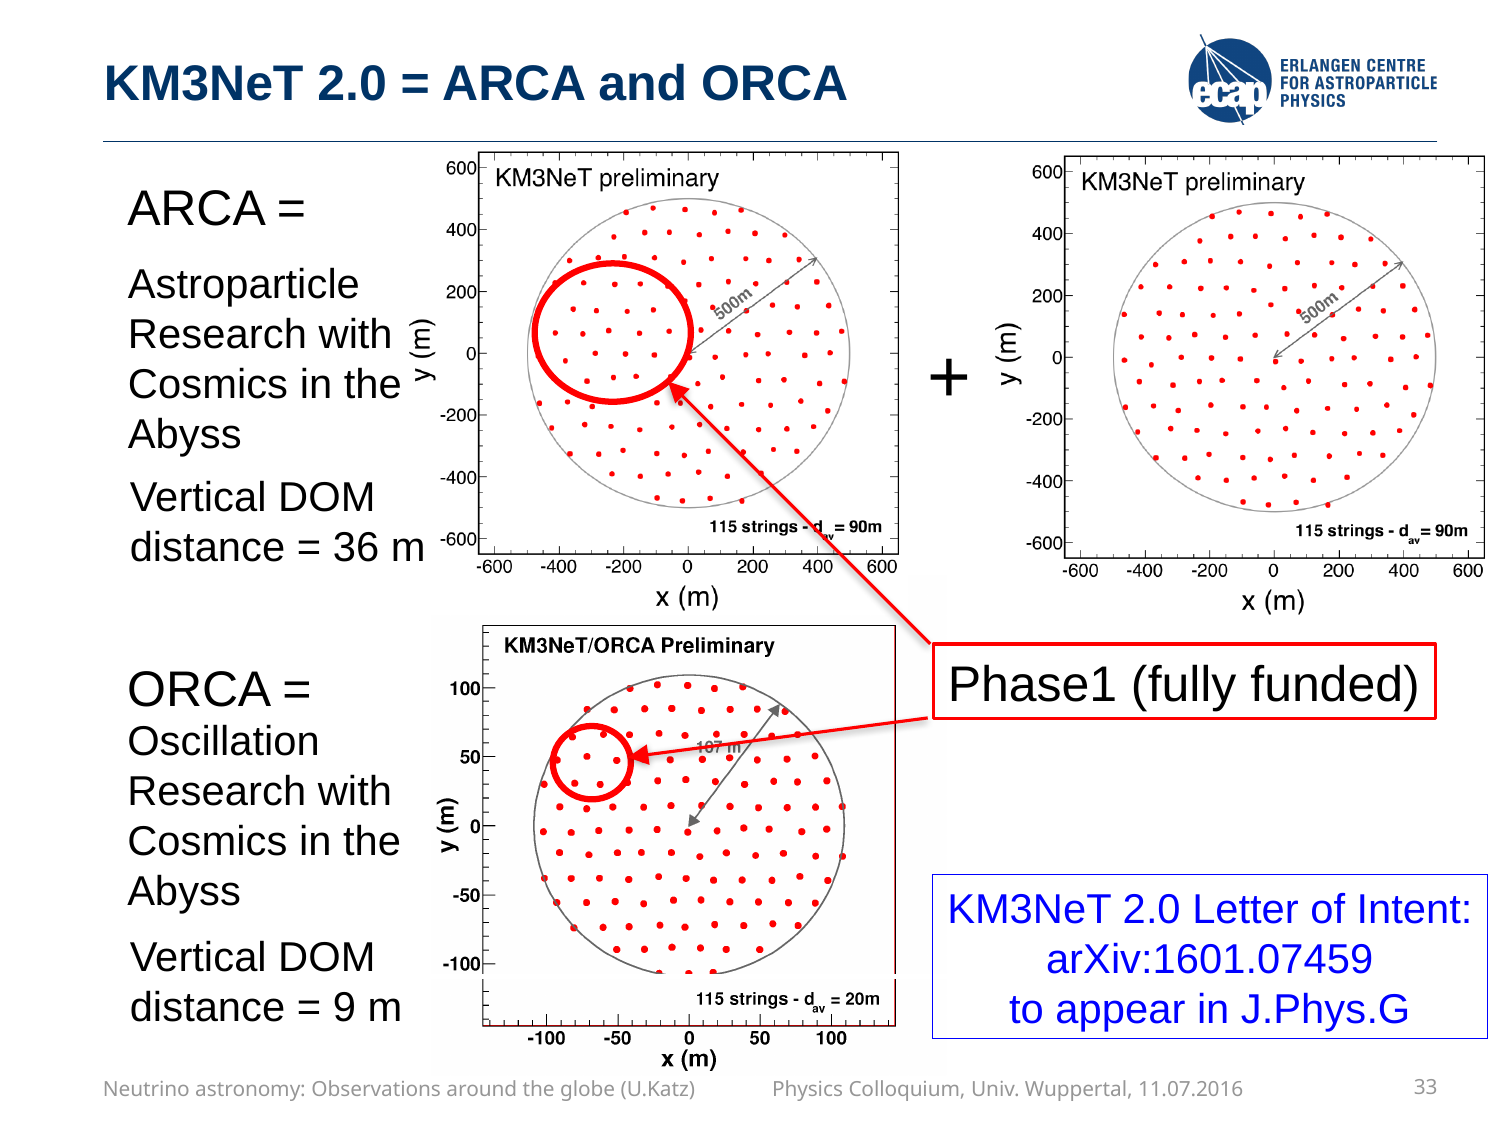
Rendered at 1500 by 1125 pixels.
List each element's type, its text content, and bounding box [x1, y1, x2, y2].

text_box Astroparticle Research with Cosmics in the Abyss [113, 249, 395, 464]
text_box KM3NeT 2.0 Letter of Intent: arXiv:1601.07459 to appear in J.Phys.G [951, 874, 1488, 1039]
slide_number 33 [1363, 1051, 1438, 1125]
text_box Vertical DOM distance = 9 m [115, 922, 418, 1037]
picture [986, 146, 1494, 619]
text_box Oscillation Research with Cosmics in the Abyss [112, 706, 425, 922]
text_box Vertical DOM distance = 36 m [115, 464, 395, 578]
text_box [534, 263, 1439, 800]
picture [400, 143, 947, 1076]
footer Neutrino astronomy: Observations around the globe (U.Katz) Physics Colloquium, Univ. Wuppertal, 11.07.2016 [102, 1051, 1276, 1125]
text_box ARCA = [112, 168, 322, 243]
title KM3NeT 2.0 = ARCA and ORCA [103, 24, 1417, 111]
text_box ORCA = [112, 649, 327, 706]
